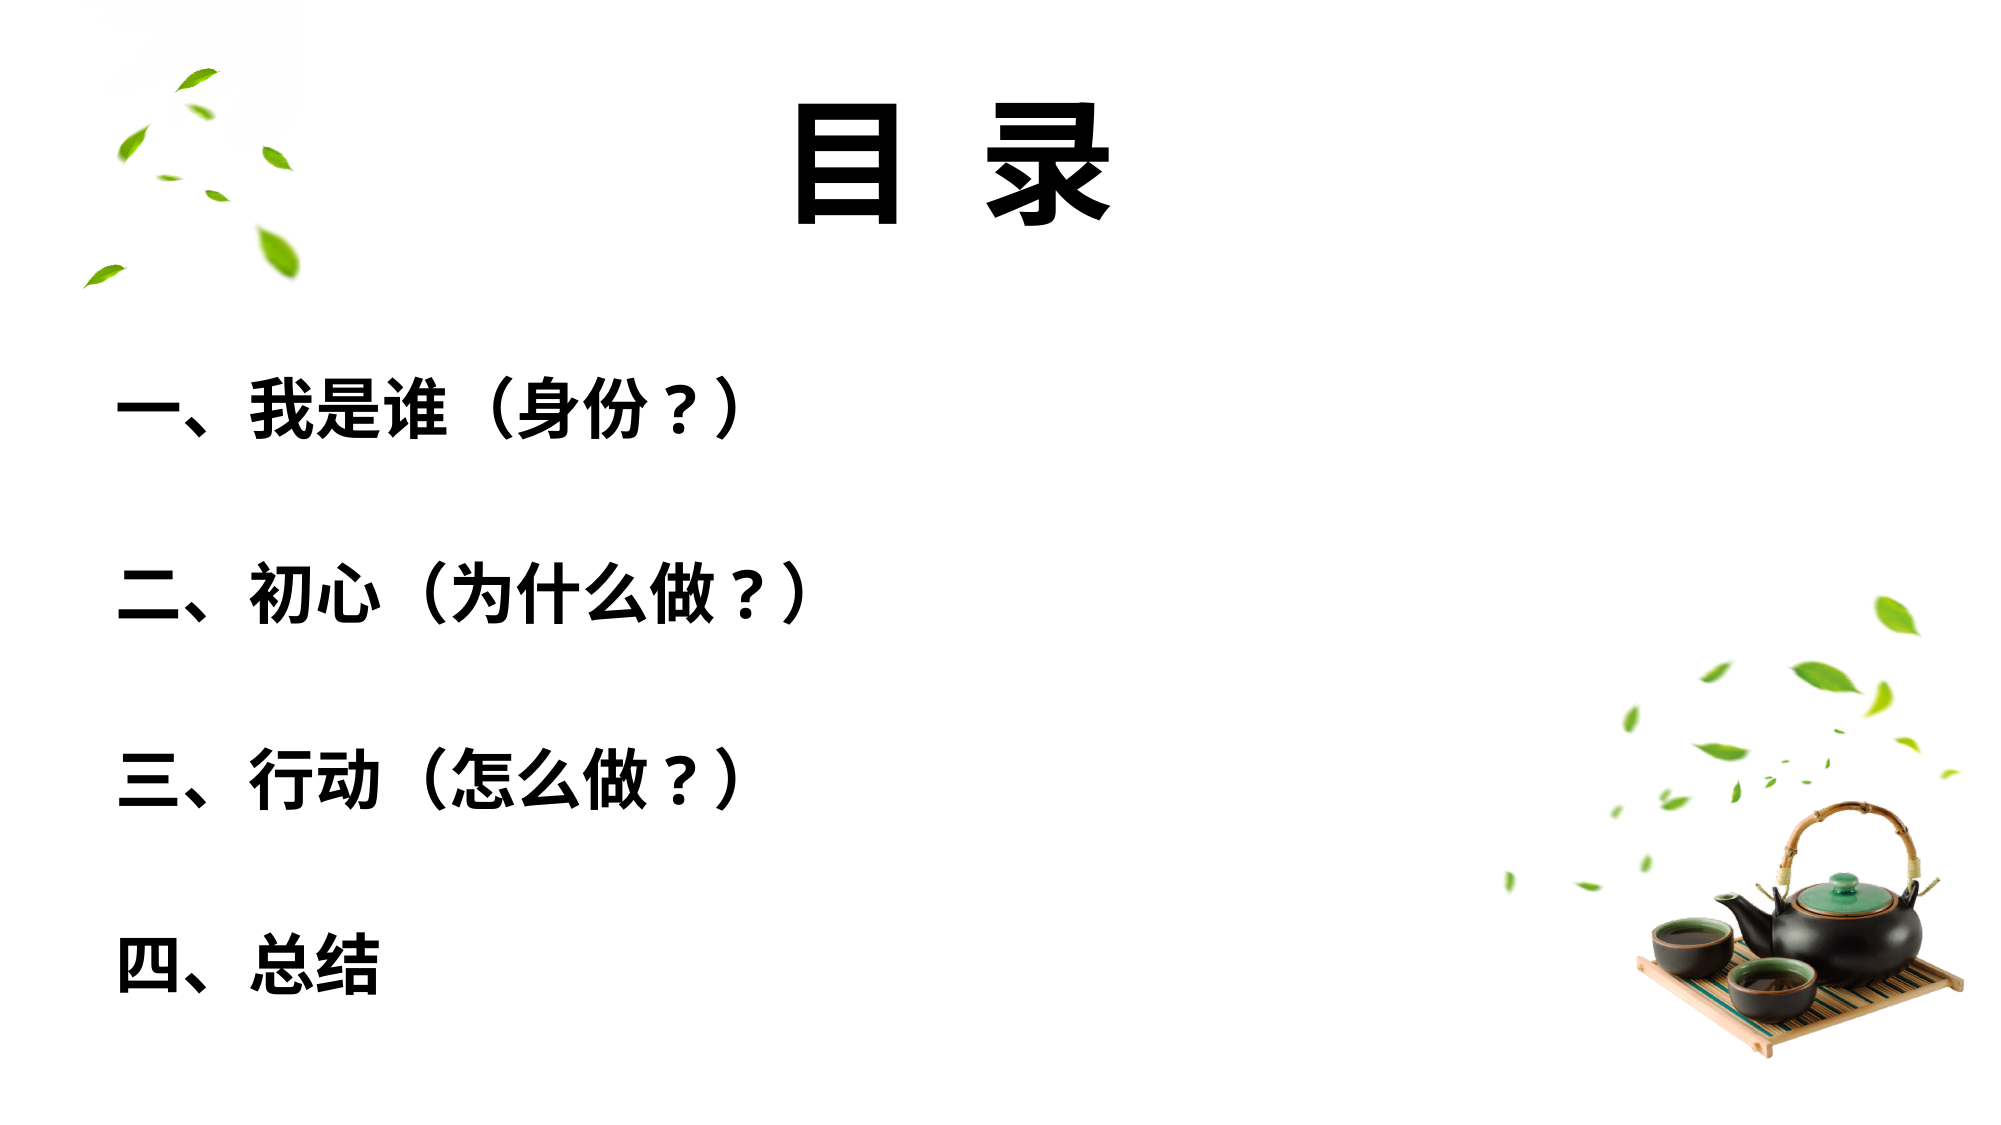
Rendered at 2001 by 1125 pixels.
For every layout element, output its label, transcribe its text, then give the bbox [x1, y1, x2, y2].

picture [35, 0, 301, 334]
picture [1482, 581, 2000, 1102]
list 一、我是谁（身份?） 二、初心（为什么做?） 三、行动（怎么做?） 四、总结 [100, 277, 1863, 1014]
title 目 录 [301, 59, 1863, 277]
